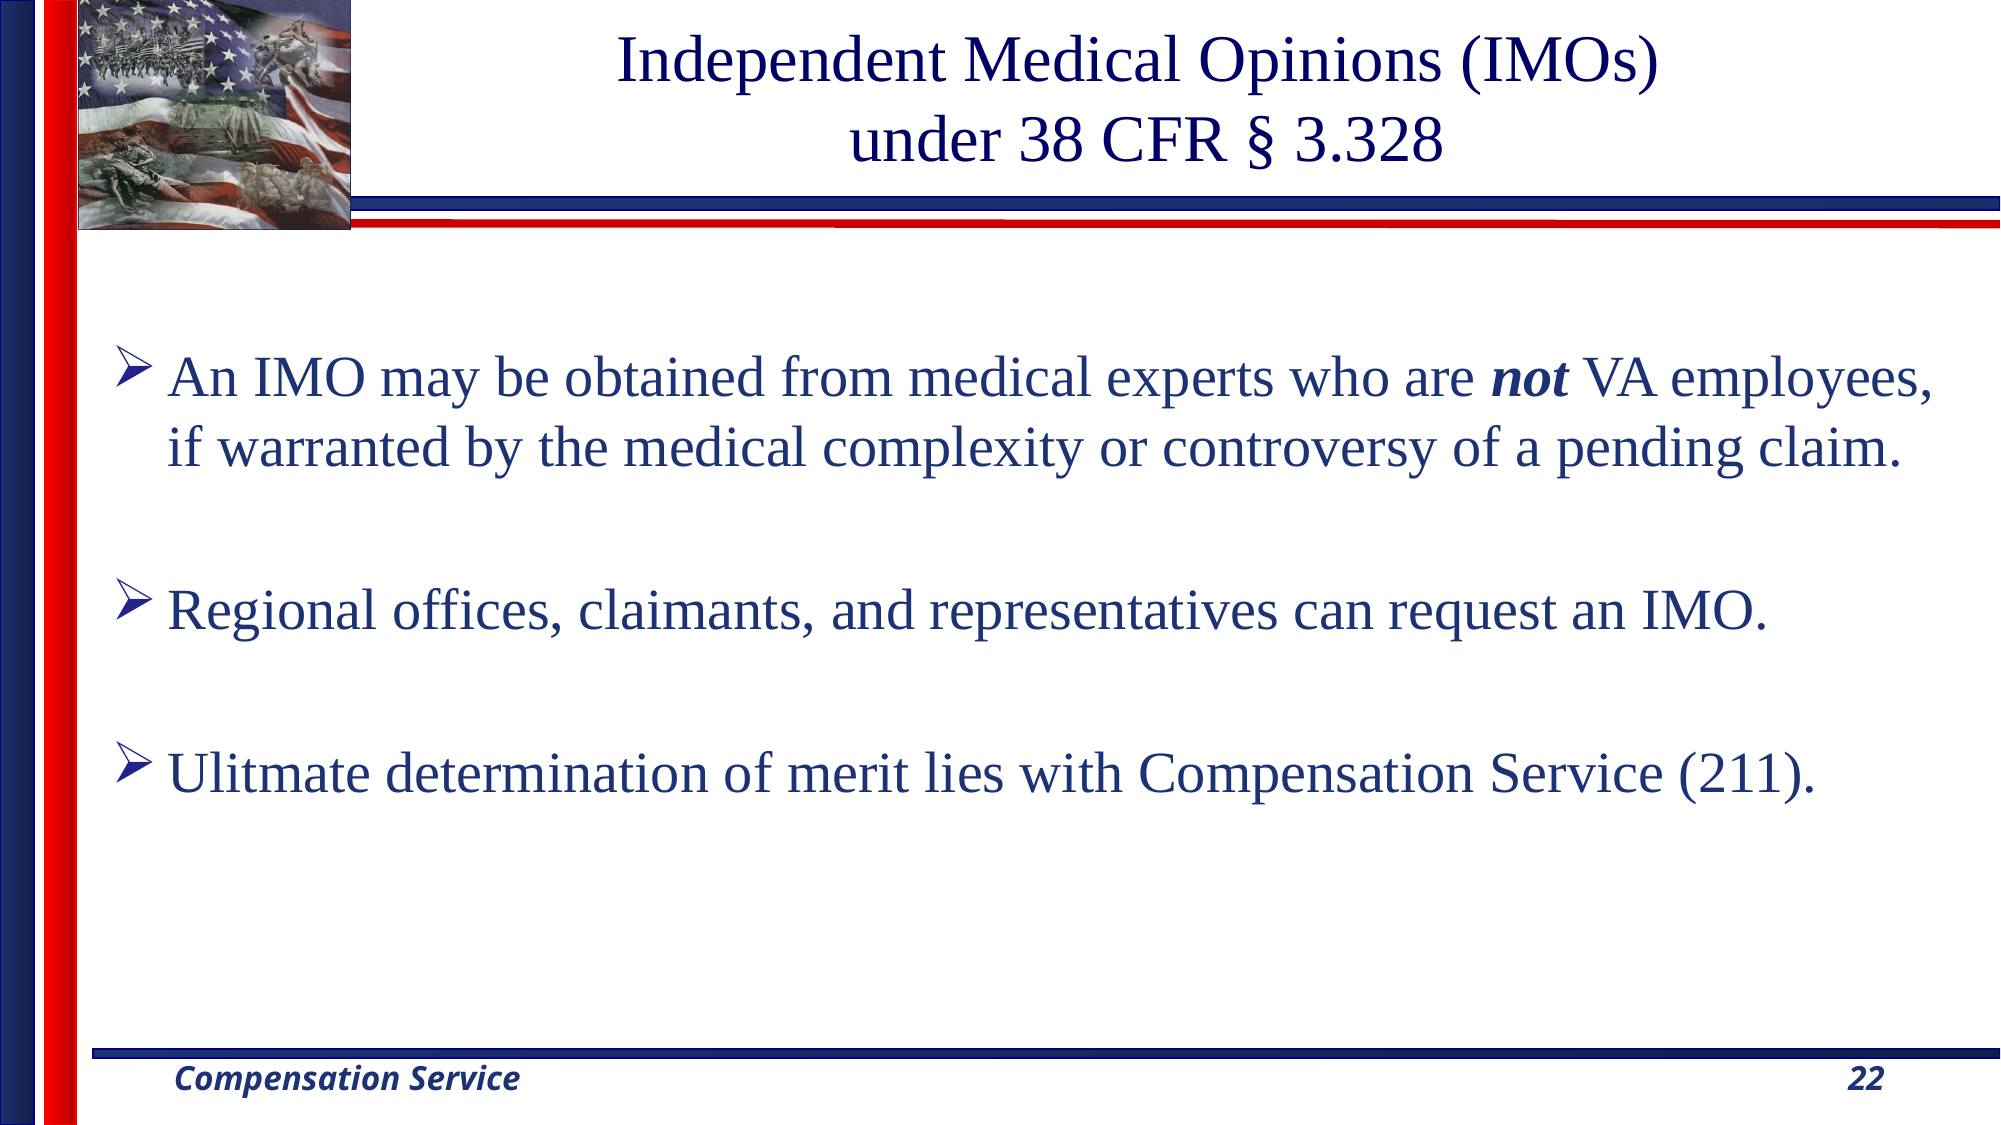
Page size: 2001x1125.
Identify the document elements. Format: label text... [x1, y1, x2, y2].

title Independent Medical Opinions (IMOs) under 38 CFR § 3.328 [350, 0, 1946, 190]
picture [78, 0, 351, 230]
list An IMO may be obtained from medical experts who are not VA employees, if warranted by the medical complexity or controversy of a pending claim. Regional offices, claimants, and representatives can request an IMO. Ulitmate determination of merit lies with Compensation Service (211). [96, 249, 1984, 1040]
slide_number 22 [1733, 1042, 2000, 1118]
